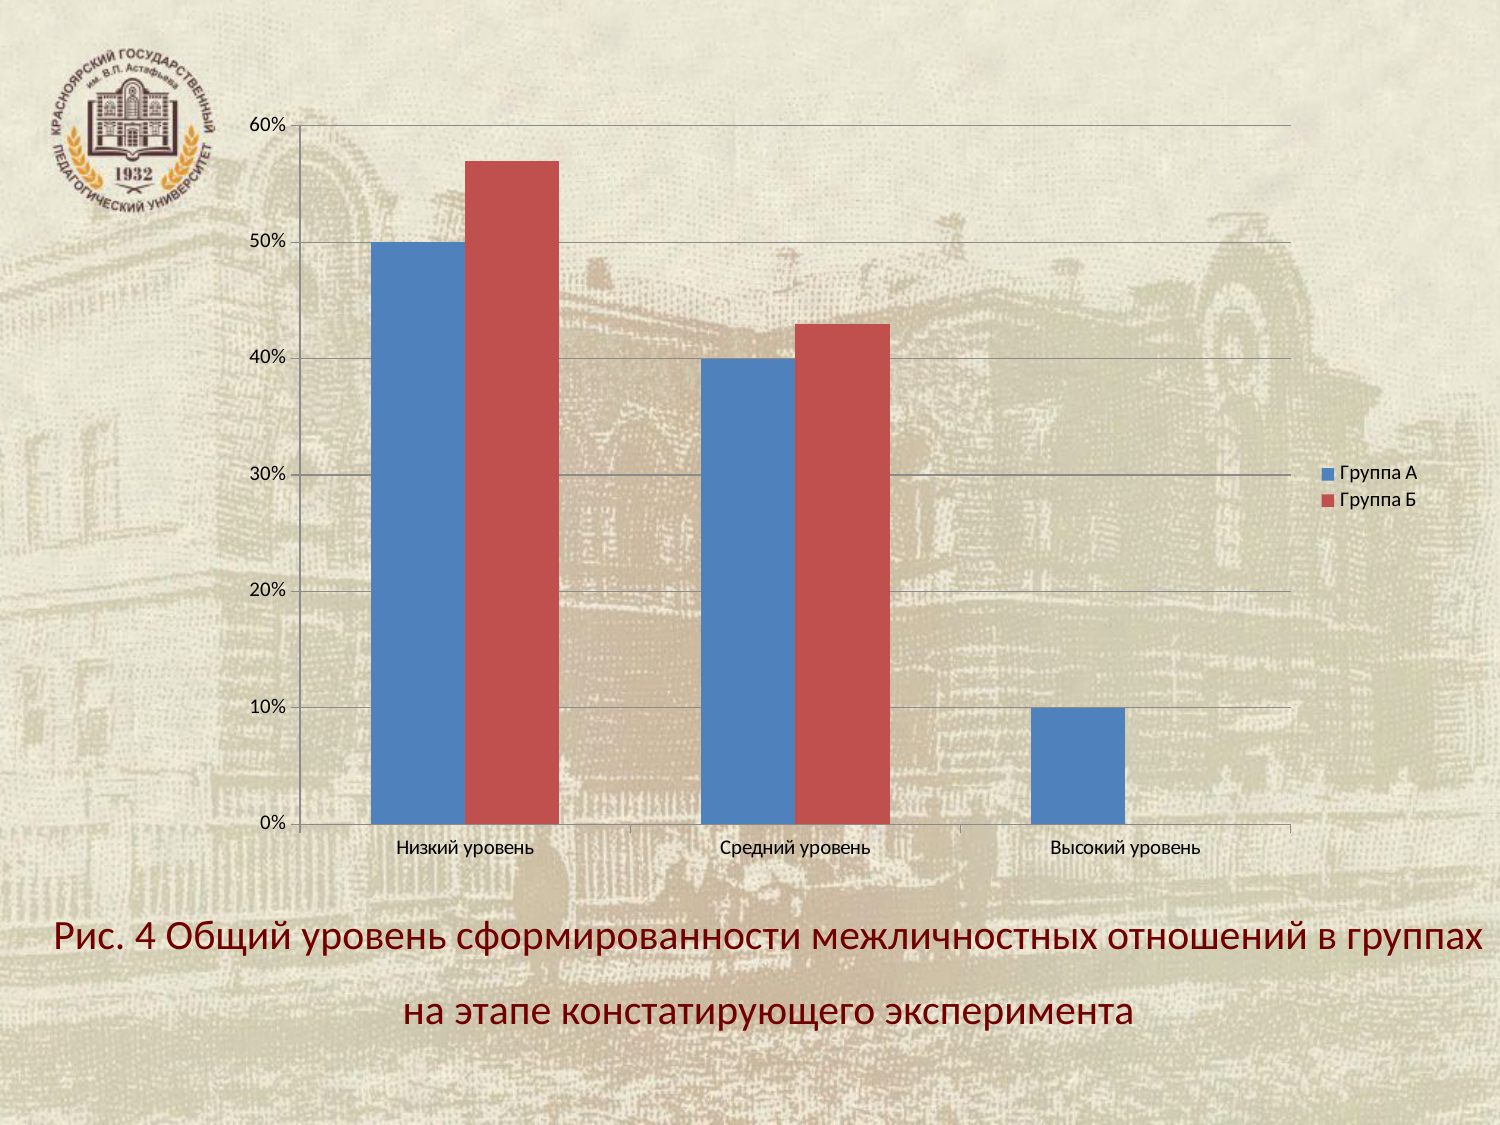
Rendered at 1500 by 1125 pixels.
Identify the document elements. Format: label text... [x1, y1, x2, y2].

chart [224, 99, 1438, 875]
picture [0, 0, 1500, 1125]
subtitle Рис. 4 Общий уровень сформированности межличностных отношений в группах на этапе констатирующего эксперимента [37, 875, 1500, 1072]
